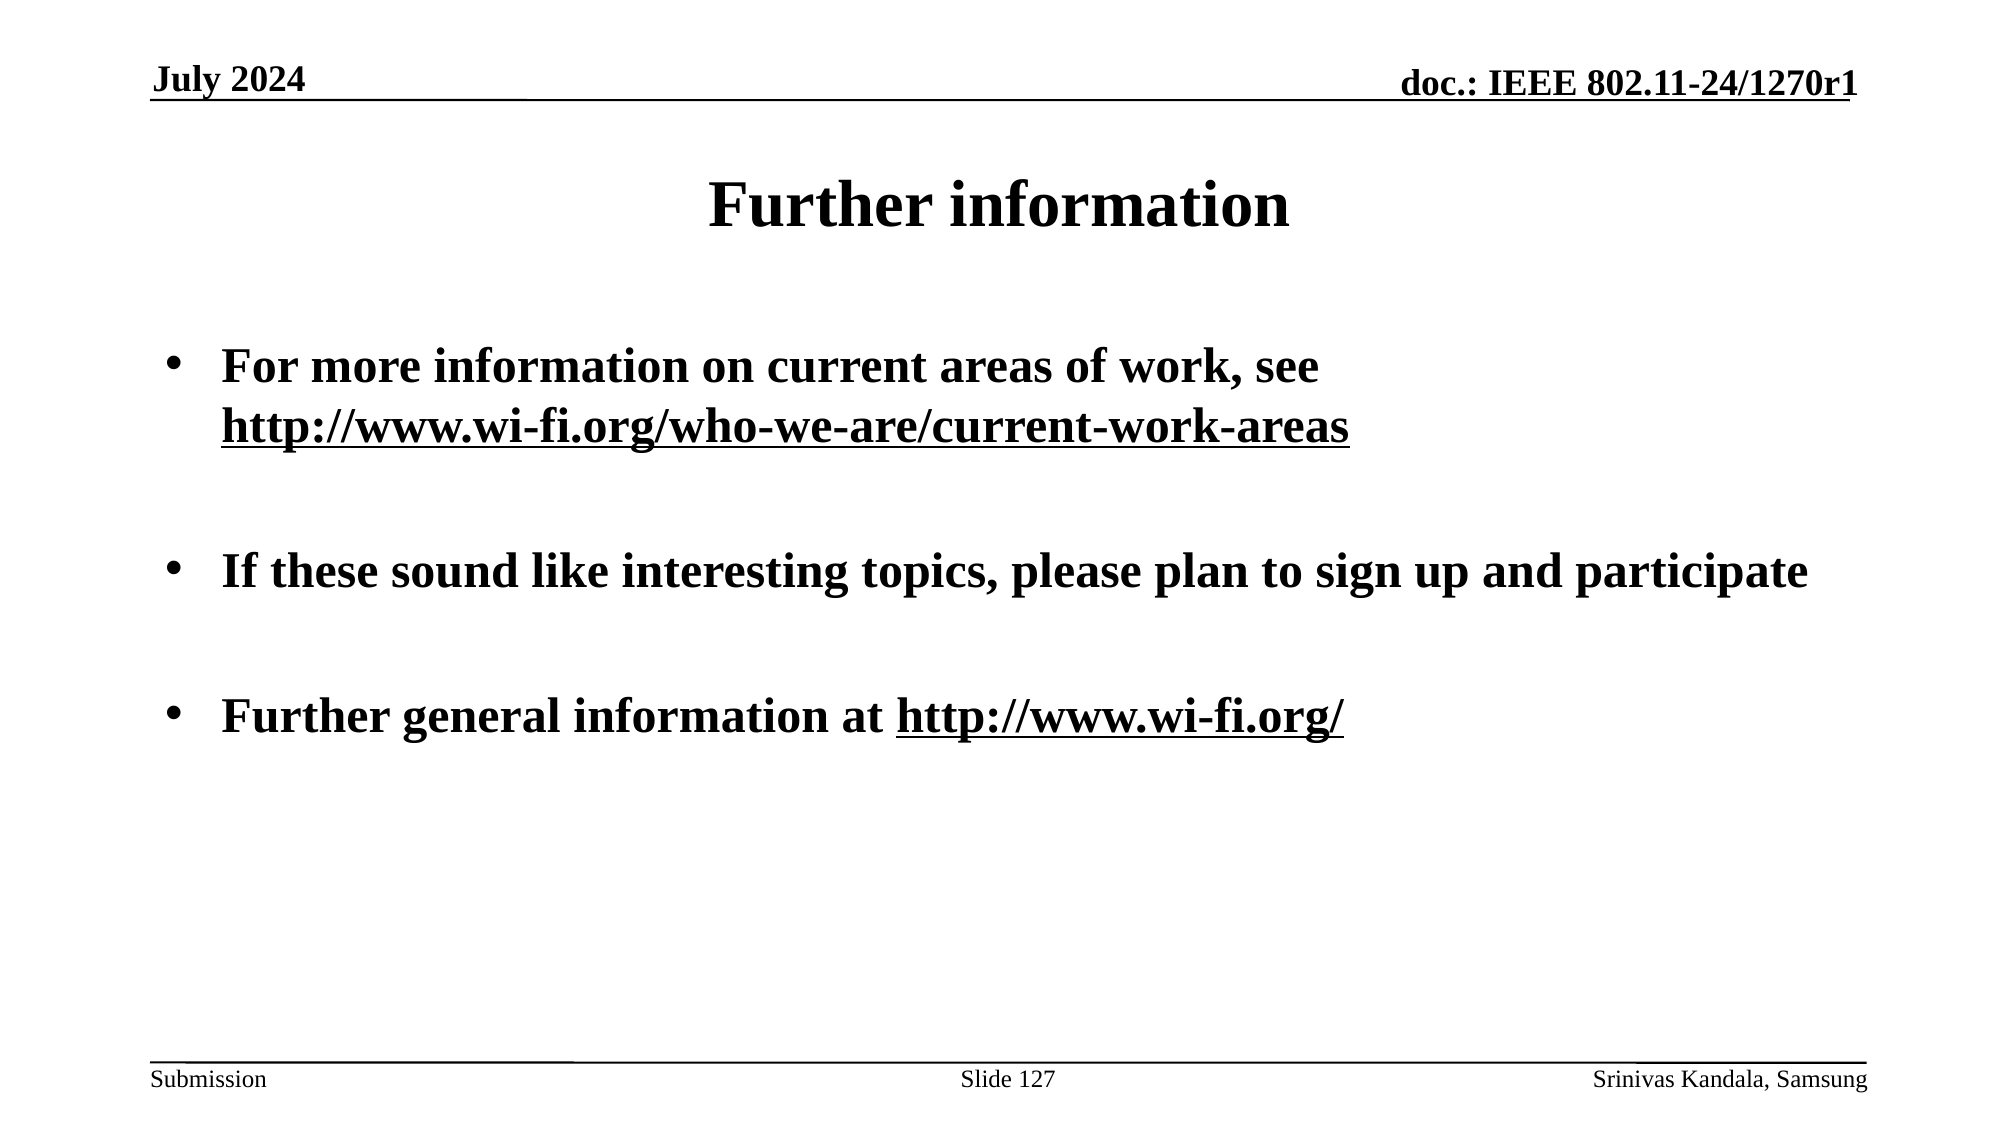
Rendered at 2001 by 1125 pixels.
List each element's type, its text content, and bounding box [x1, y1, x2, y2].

title Further information [149, 112, 1850, 288]
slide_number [152, 54, 563, 100]
list For more information on current areas of work, see http://www.wi-fi.org/who-we-are/current-work-areas If these sound like interesting topics, please plan to sign up and participate Further general information at http://www.wi-fi.org/ [149, 324, 1850, 1000]
slide_number Slide 127 [950, 1061, 1067, 1123]
footer Srinivas Kandala, Samsung [1171, 1061, 1869, 1093]
